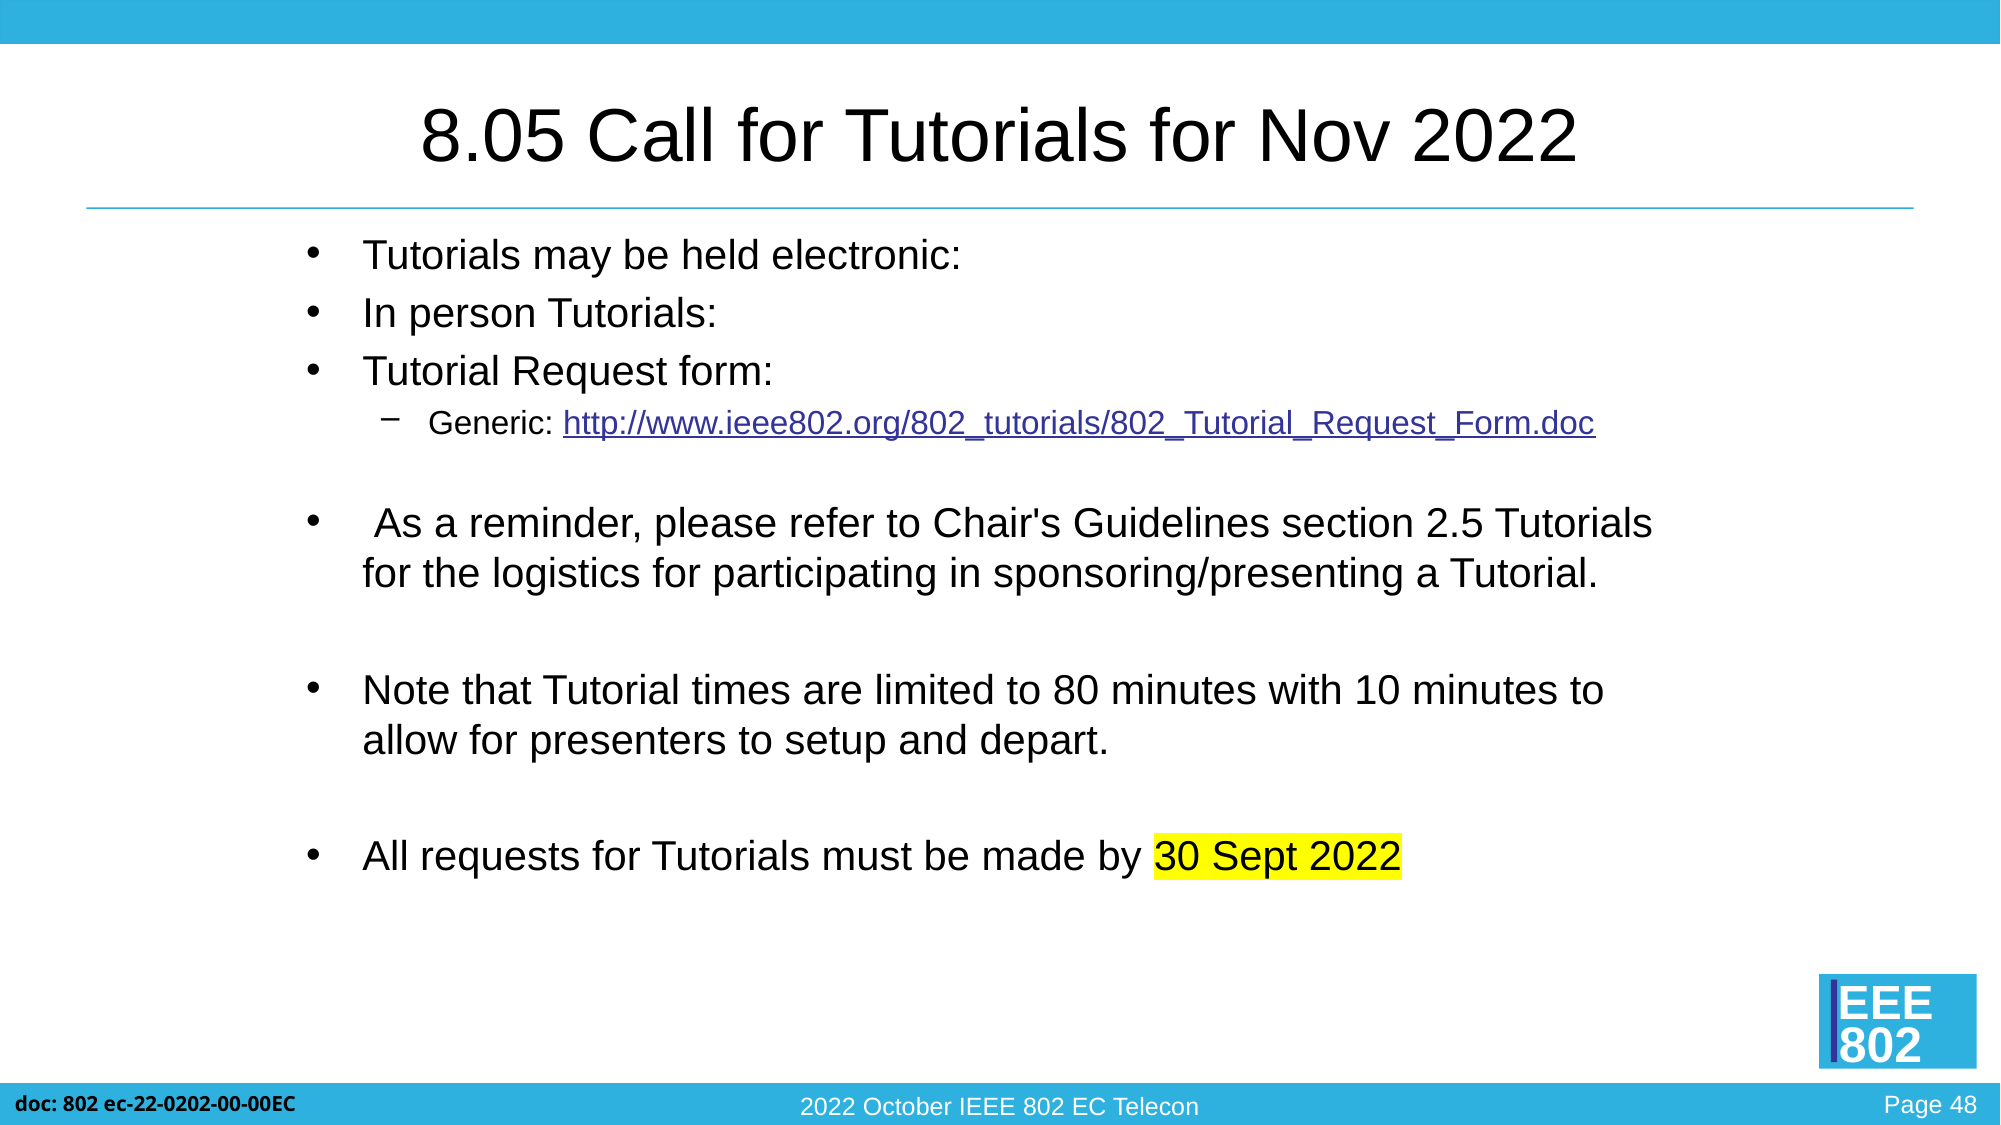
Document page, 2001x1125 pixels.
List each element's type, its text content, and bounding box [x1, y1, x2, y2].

list Tutorials may be held electronic: In person Tutorials: Tutorial Request form: Generic: http://www.ieee802.org/802_tutorials/802_Tutorial_Request_Form.doc As a reminder, please refer to Chair's Guidelines section 2.5 Tutorials for the logistics for participating in sponsoring/presenting a Tutorial. Note that Tutorial times are limited to 80 minutes with 10 minutes to allow for presenters to setup and depart. All requests for Tutorials must be made by 30 Sept 2022 [291, 220, 1675, 1059]
title 8.05 Call for Tutorials for Nov 2022 [99, 66, 1900, 197]
